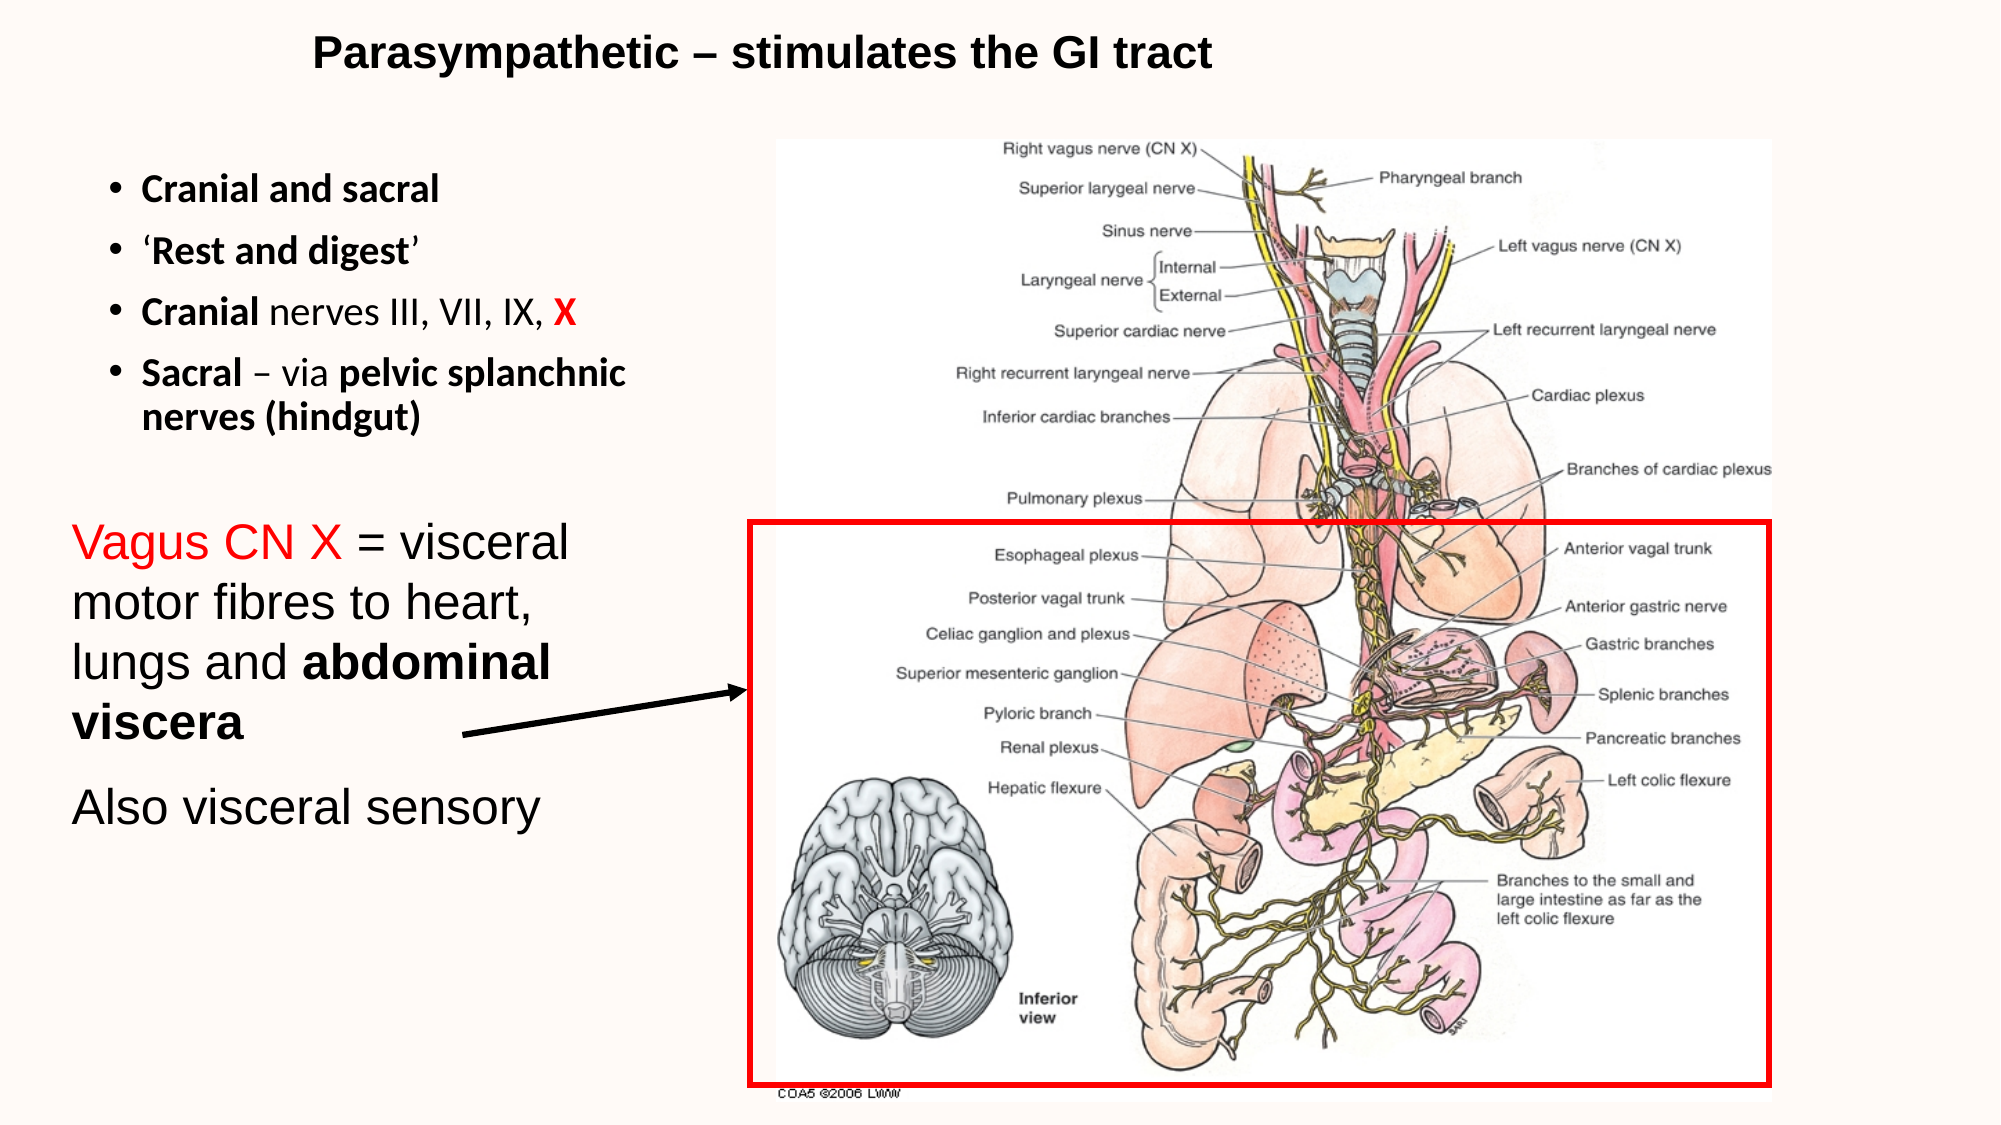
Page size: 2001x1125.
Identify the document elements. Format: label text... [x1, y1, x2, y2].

text_box [462, 685, 748, 736]
text_box [0, 0, 1907, 220]
picture [776, 139, 1772, 1102]
text_box Vagus CN X = visceral motor fibres to heart, lungs and abdominal viscera Also visceral sensory [56, 502, 601, 842]
text_box [749, 521, 776, 1086]
title Parasympathetic – stimulates the GI tract [297, 21, 1621, 87]
list Cranial and sacral ‘Rest and digest’ Cranial nerves III, VII, IX, X Sacral – via pelvic splanchnic nerves (hindgut) [93, 160, 731, 449]
